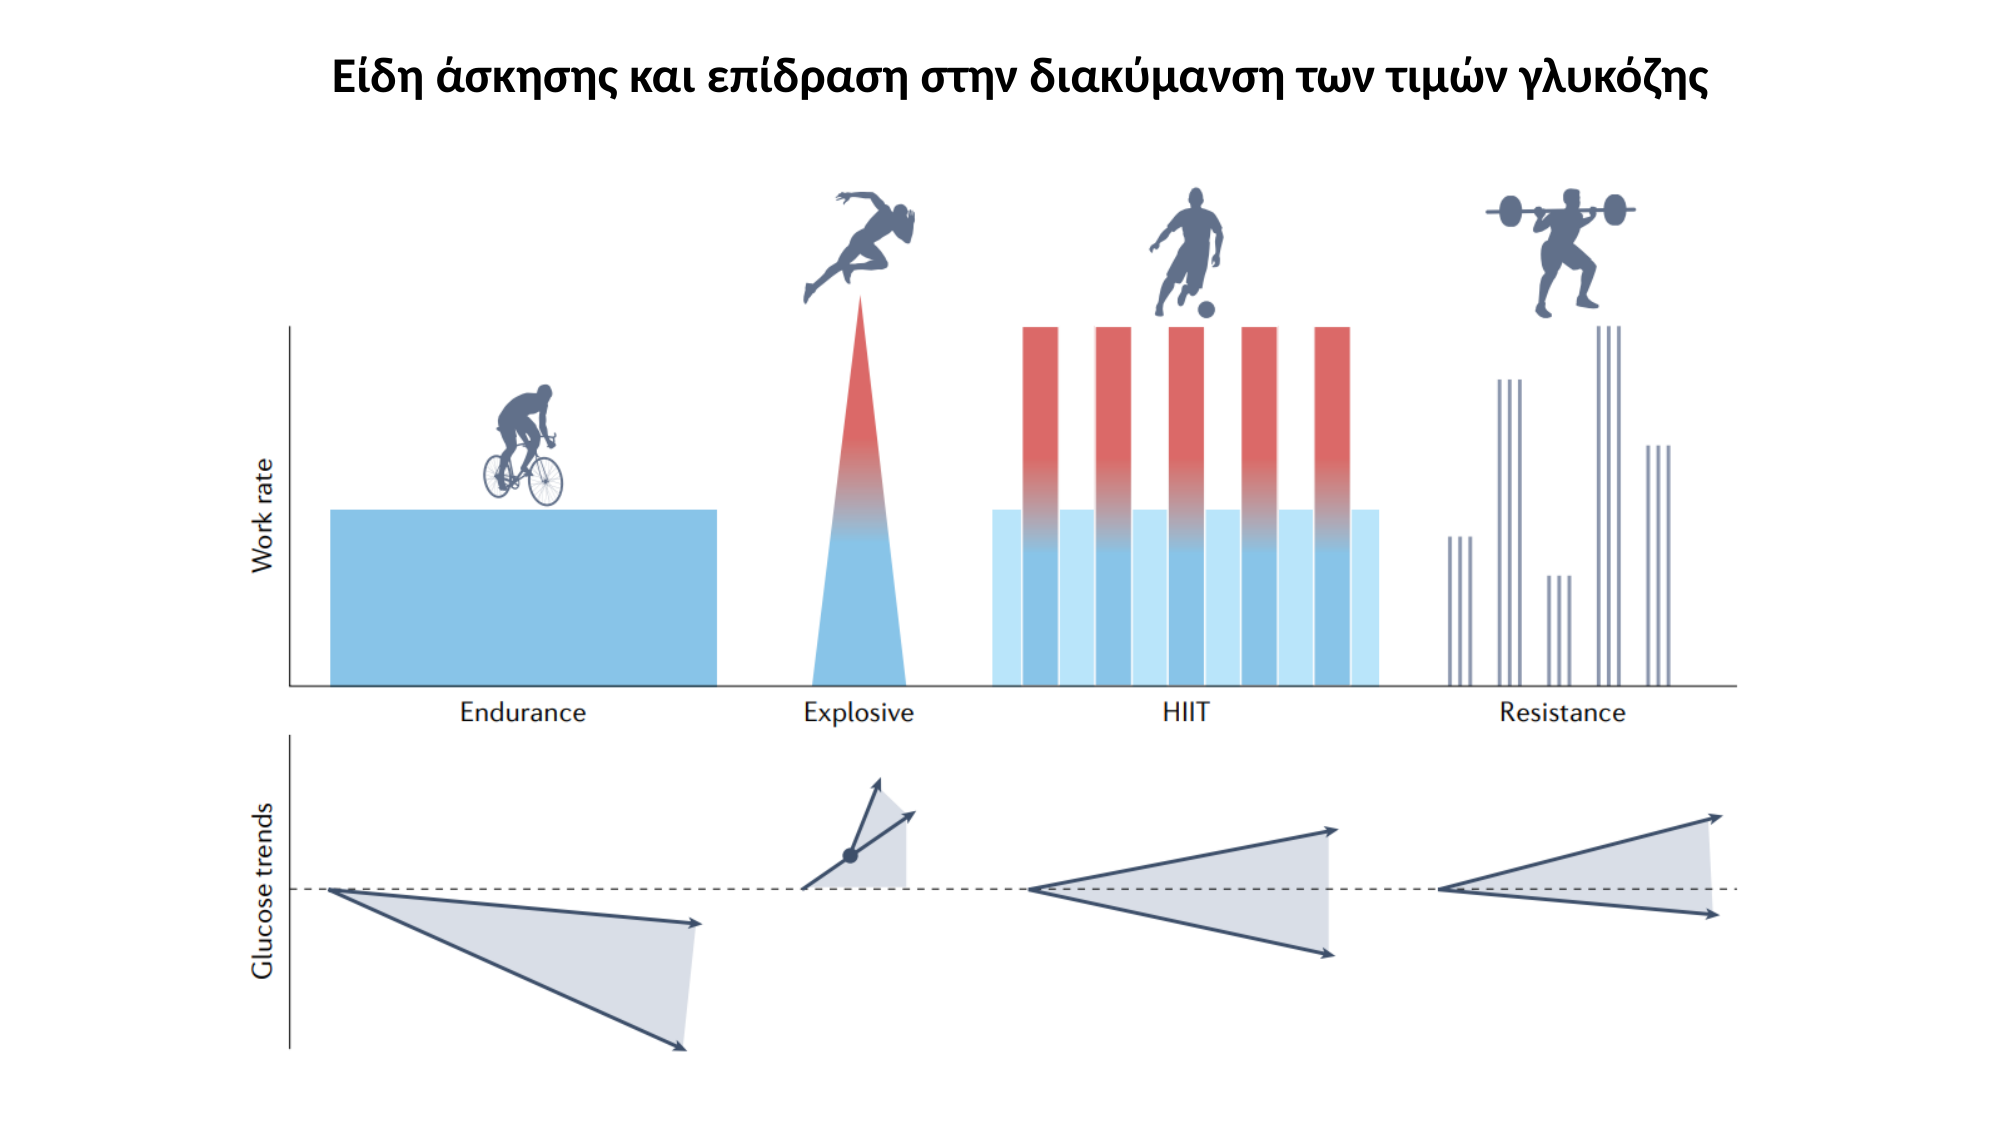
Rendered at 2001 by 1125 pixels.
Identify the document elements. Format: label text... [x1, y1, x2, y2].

text_box Είδη άσκησης και επίδραση στην διακύμανση των τιμών γλυκόζης [149, 21, 1892, 124]
picture [224, 181, 1776, 1064]
